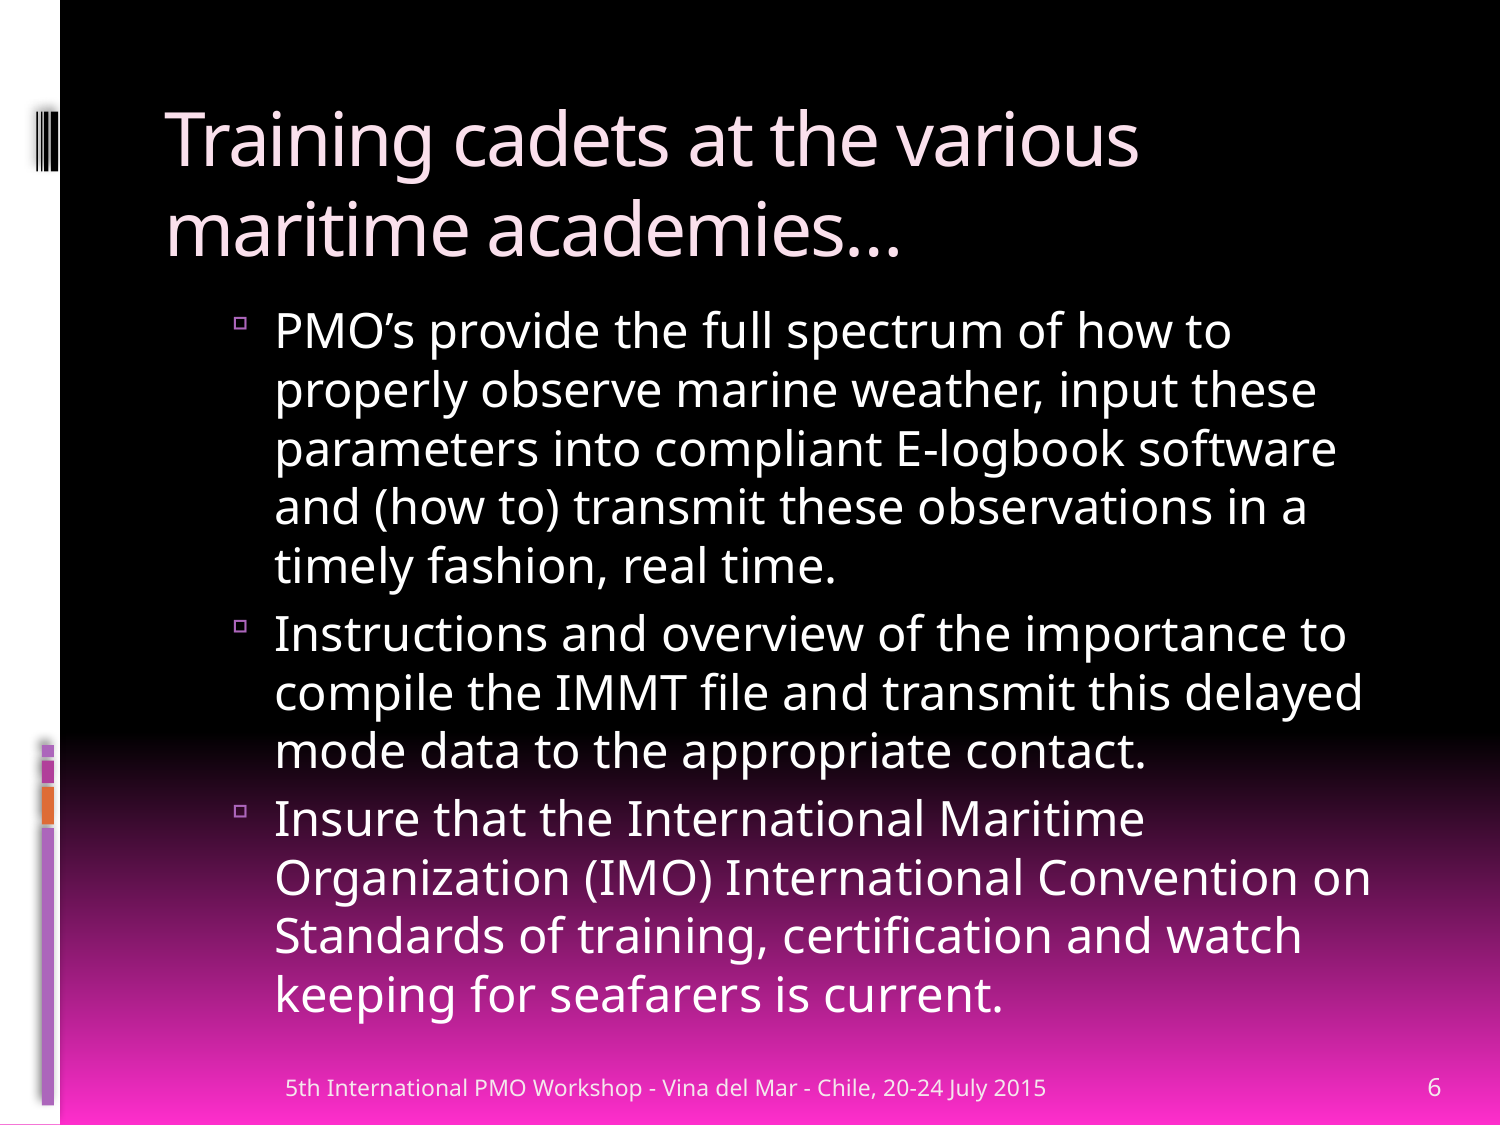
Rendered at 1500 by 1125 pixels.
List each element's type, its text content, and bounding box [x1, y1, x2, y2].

list PMO’s provide the full spectrum of how to properly observe marine weather, input these parameters into compliant E-logbook software and (how to) transmit these observations in a timely fashion, real time. Instructions and overview of the importance to compile the IMMT file and transmit this delayed mode data to the appropriate contact. Insure that the International Maritime Organization (IMO) International Convention on Standards of training, certification and watch keeping for seafarers is current. [150, 292, 1425, 1043]
slide_number 6 [1412, 1052, 1488, 1113]
title Training cadets at the various maritime academies… [150, 83, 1425, 234]
footer 5th International PMO Workshop - Vina del Mar - Chile, 20-24 July 2015 [150, 1052, 1063, 1113]
